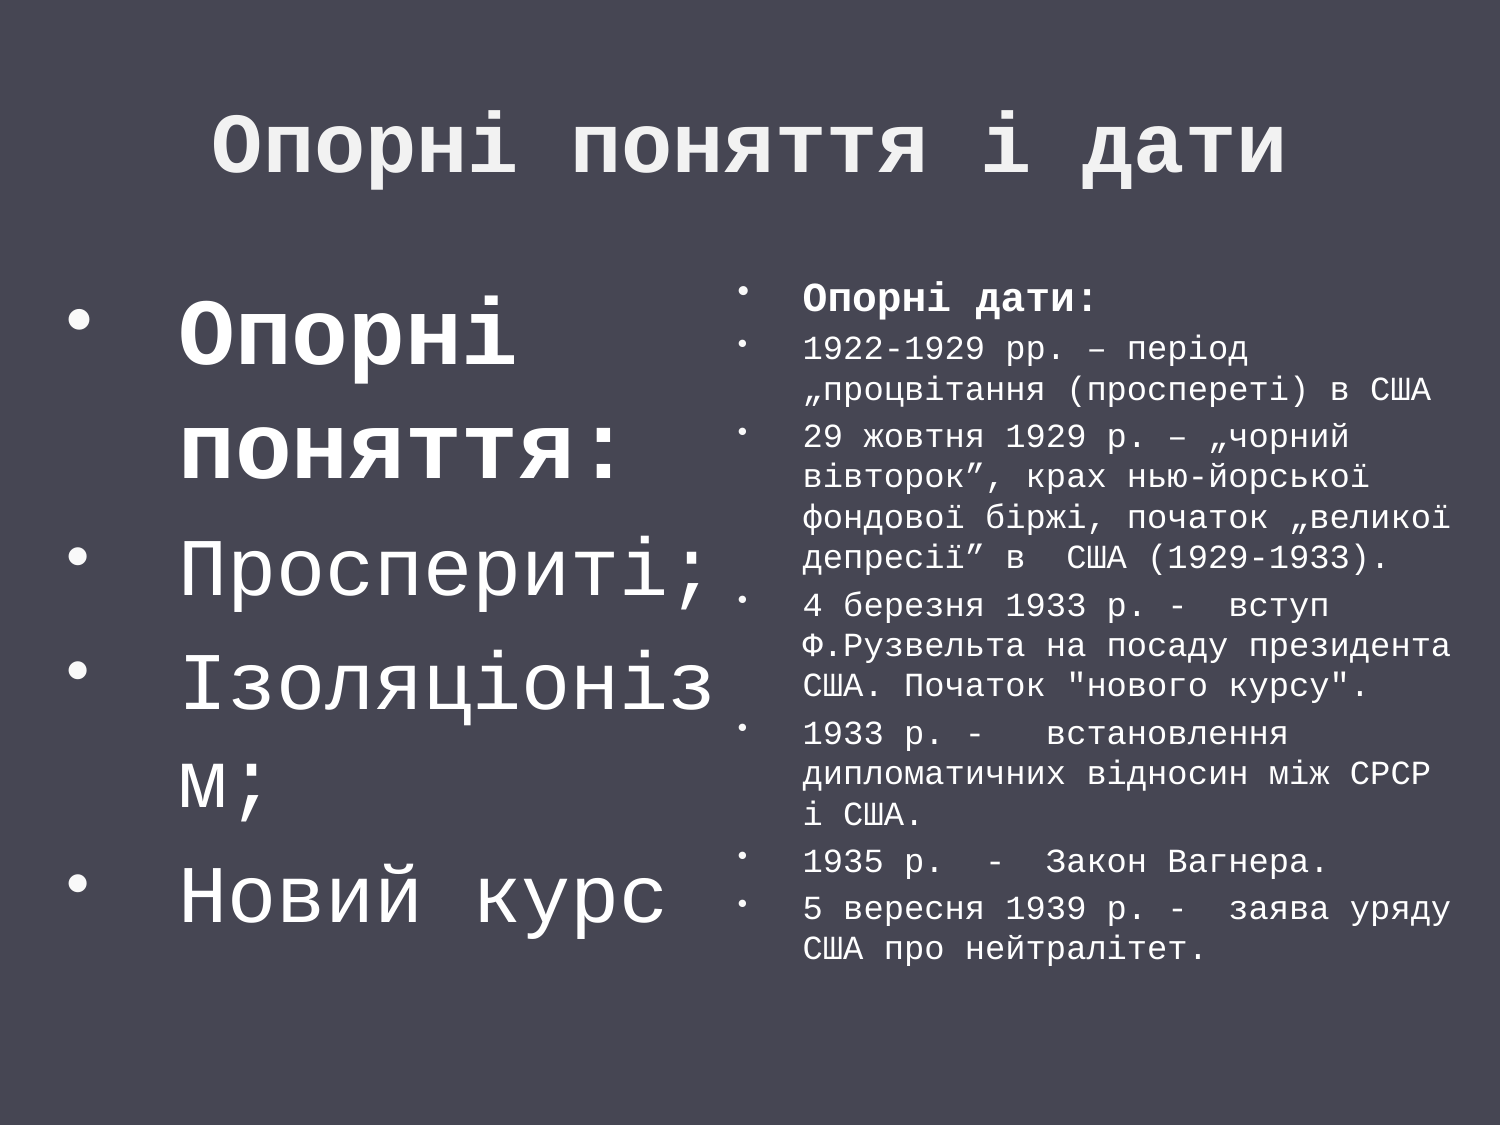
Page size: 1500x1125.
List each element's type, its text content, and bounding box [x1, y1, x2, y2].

list Опорні дати: 1922-1929 рр. – період „процвітання (проспереті) в США 29 жовтня 1929 р. – „чорний вівторок”, крах нью-йорської фондової біржі, початок „великої депресії” в США (1929-1933). 4 березня 1933 р. - вступ Ф.Рузвельта на посаду президента США. Початок "нового курсу". 1933 р. - встановлення дипломатичних відносин між СРСР і США. 1935 р. - Закон Вагнера. 5 вересня 1939 р. - заява уряду США про нейтралітет. [702, 262, 1475, 1038]
list Опорні поняття: Проспериті; Ізоляціонізм; Новий курс [17, 262, 702, 1038]
title Опорні поняття і дати [75, 45, 1425, 233]
